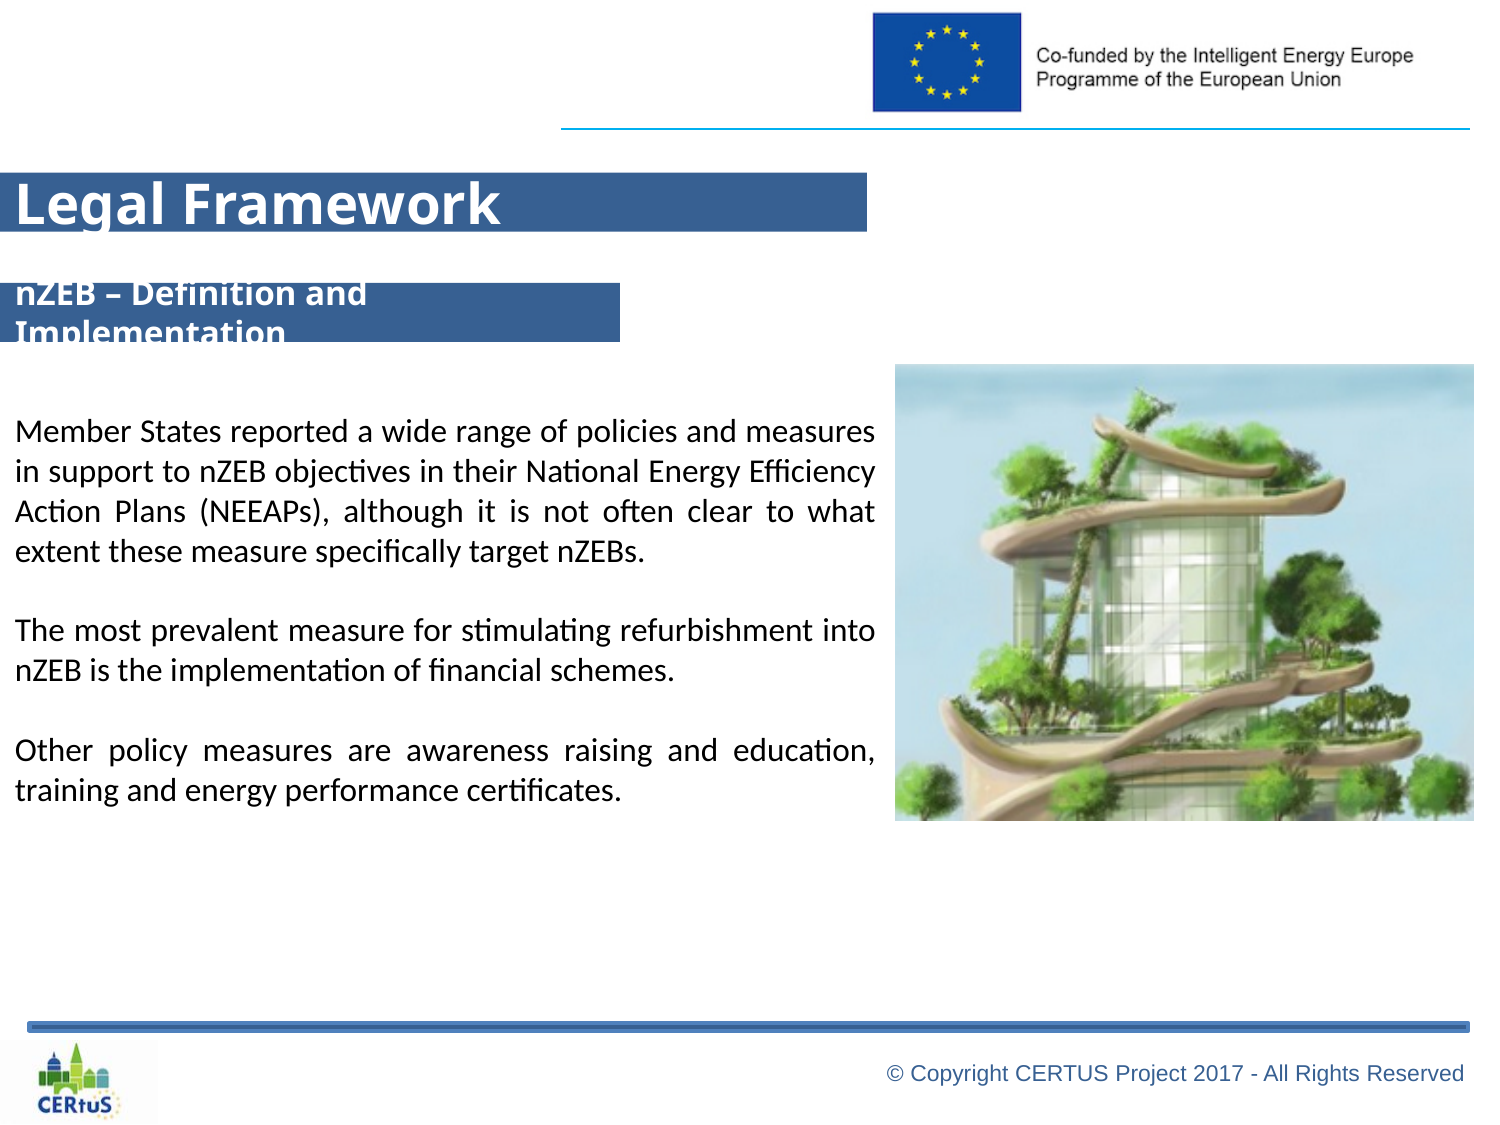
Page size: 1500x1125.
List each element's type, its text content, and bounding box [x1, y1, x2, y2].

picture [894, 364, 1474, 822]
picture [865, 3, 1433, 122]
text_box Legal Framework [0, 171, 869, 234]
text_box nZEB – Definition and Implementation [0, 281, 622, 344]
text_box © Copyright CERTUS Project 2017 - All Rights Reserved [844, 1051, 1480, 1094]
text_box Member States reported a wide range of policies and measures in support to nZEB objectives in their National Energy Efficiency Action Plans (NEEAPs), although it is not often clear to what extent these measure specifically target nZEBs. The most prevalent measure for stimulating refurbishment into nZEB is the implementation of financial schemes. Other policy measures are awareness raising and education, training and energy performance certificates. [0, 361, 892, 816]
text_box [27, 1021, 1470, 1033]
picture [0, 1040, 159, 1124]
